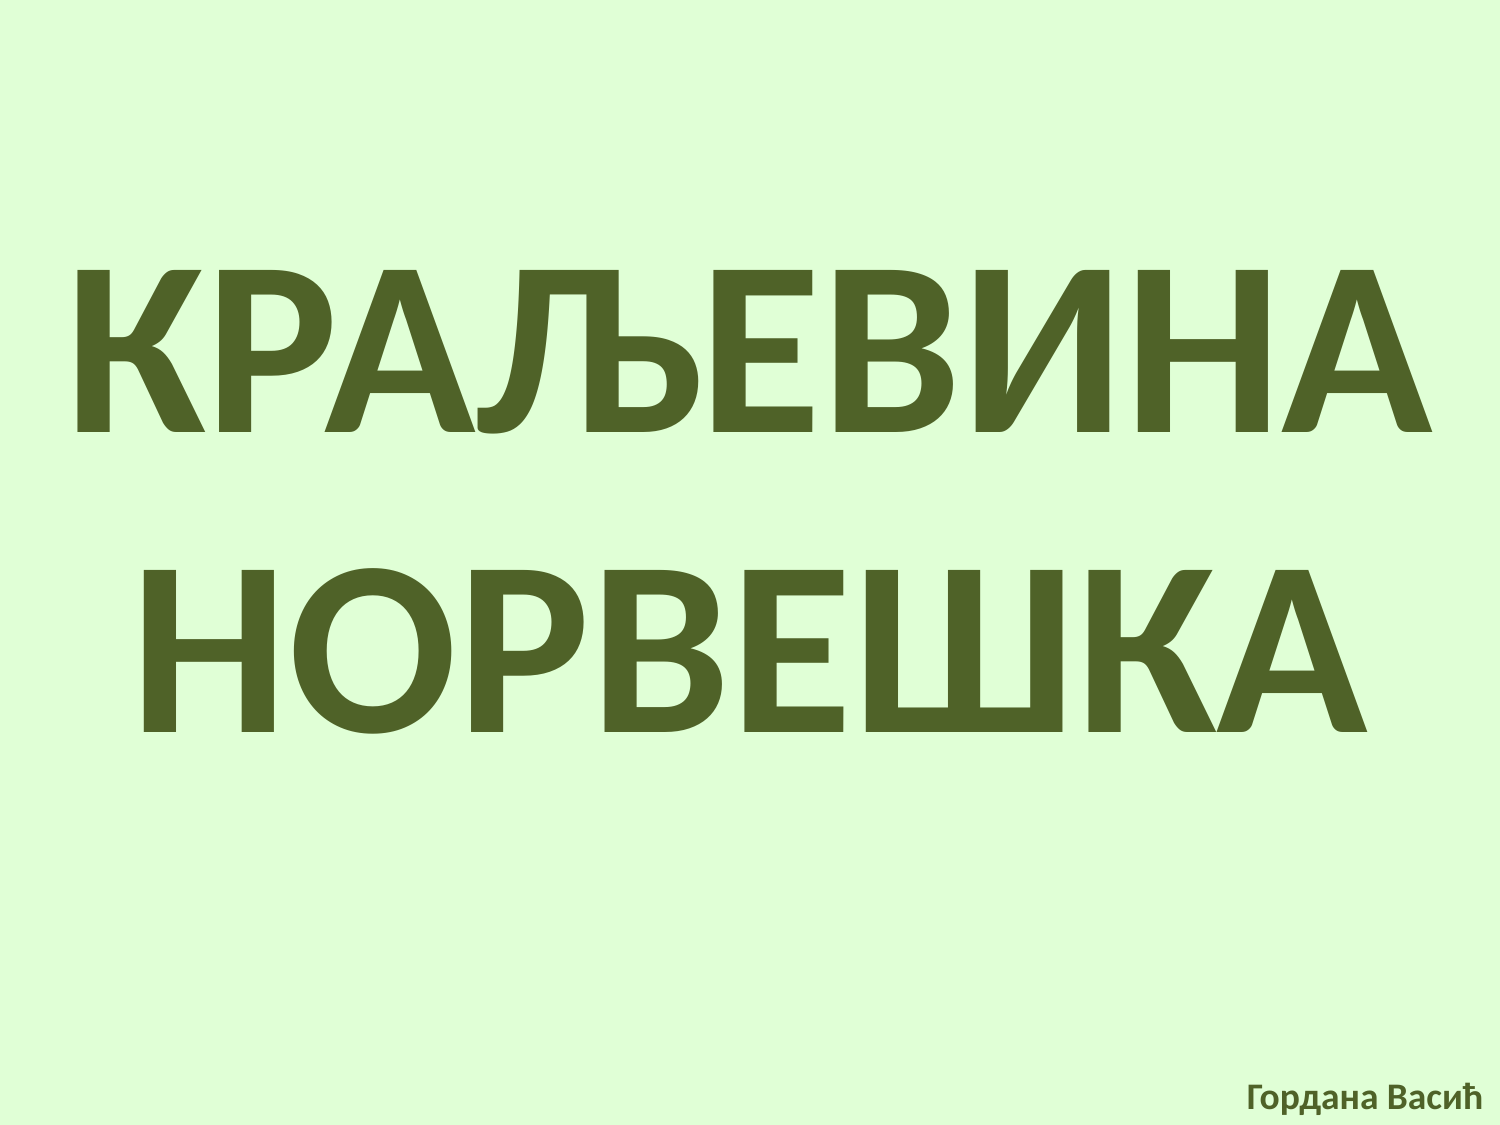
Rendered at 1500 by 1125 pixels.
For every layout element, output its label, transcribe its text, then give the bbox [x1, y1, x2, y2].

text_box КРАЉЕВИНА НОРВЕШКА [0, 174, 1500, 790]
text_box Гордана Васић [1232, 1064, 1499, 1125]
